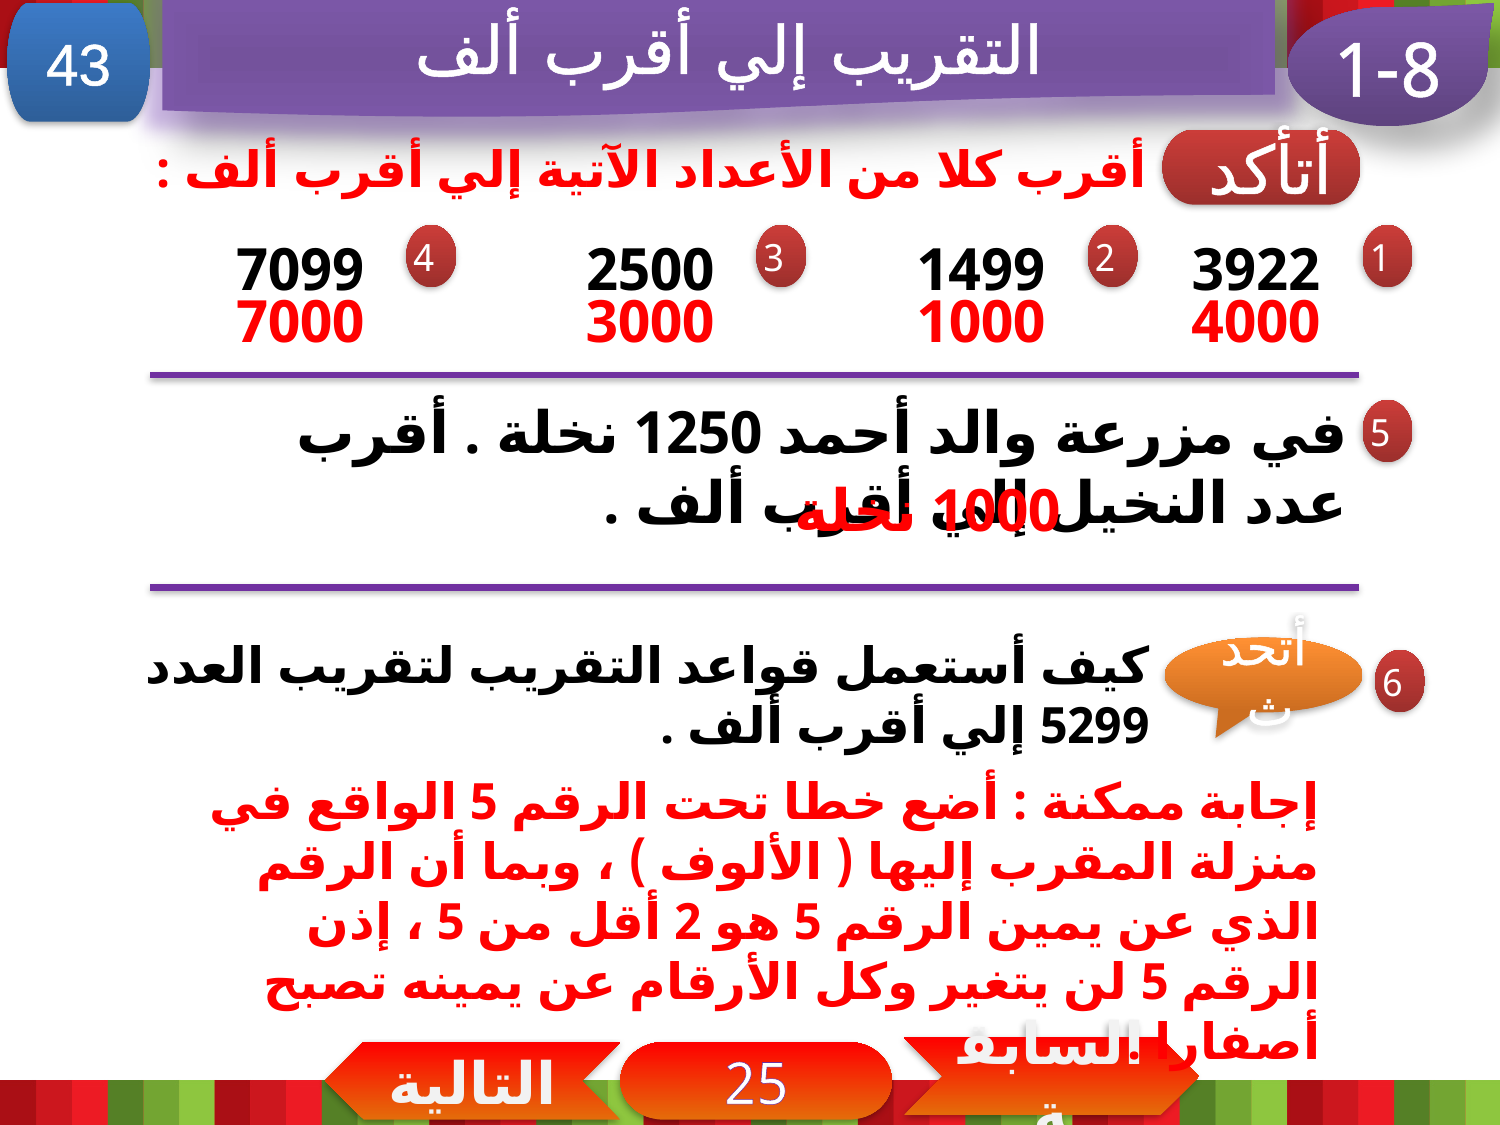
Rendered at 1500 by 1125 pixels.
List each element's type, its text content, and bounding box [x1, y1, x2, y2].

text_box 43 [7, 2, 150, 122]
text_box في مزرعة والد أحمد 1250 نخلة . أقرب عدد النخيل إلي أقرب ألف . [176, 387, 1363, 543]
text_box 1000 نخلة [643, 465, 1075, 551]
text_box إجابة ممكنة : أضع خطا تحت الرقم 5 الواقع في منزلة المقرب إليها ( الألوف ) ، وبما أن الرقم الذي عن يمين الرقم 5 هو 2 أقل من 5 ، إذن الرقم 5 لن يتغير وكل الأرقام عن يمينه تصبح أصفارا . [176, 762, 1336, 1078]
text_box 1499 [891, 224, 1061, 276]
text_box 2 [1087, 224, 1138, 288]
text_box 25 [620, 1078, 892, 1120]
text_box كيف أستعمل قواعد التقريب لتقريب العدد 5299 إلي أقرب ألف . [127, 626, 1165, 761]
text_box 4 [406, 224, 457, 288]
text_box 4000 [1137, 276, 1336, 362]
text_box أتأكد [1163, 129, 1361, 205]
text_box 6 [1374, 649, 1426, 713]
text_box أقرب كلا من الأعداد الآتية إلي أقرب ألف : [124, 129, 1163, 205]
text_box أتحدث [1165, 637, 1363, 738]
picture [0, 0, 1500, 1125]
text_box 7000 [212, 276, 379, 362]
text_box 3000 [562, 276, 729, 362]
text_box 7099 [212, 224, 379, 276]
text_box التقريب إلي أقرب ألف [162, 0, 1275, 117]
text_box 1000 [891, 276, 1061, 362]
text_box 3 [756, 224, 807, 288]
text_box 1 [1362, 224, 1413, 288]
text_box 1-8 [1287, 2, 1495, 127]
text_box 3922 [1162, 224, 1336, 276]
text_box 2500 [562, 224, 729, 276]
text_box التالية [324, 1078, 621, 1120]
text_box السابقة [903, 1078, 1198, 1116]
text_box 5 [1363, 399, 1413, 463]
